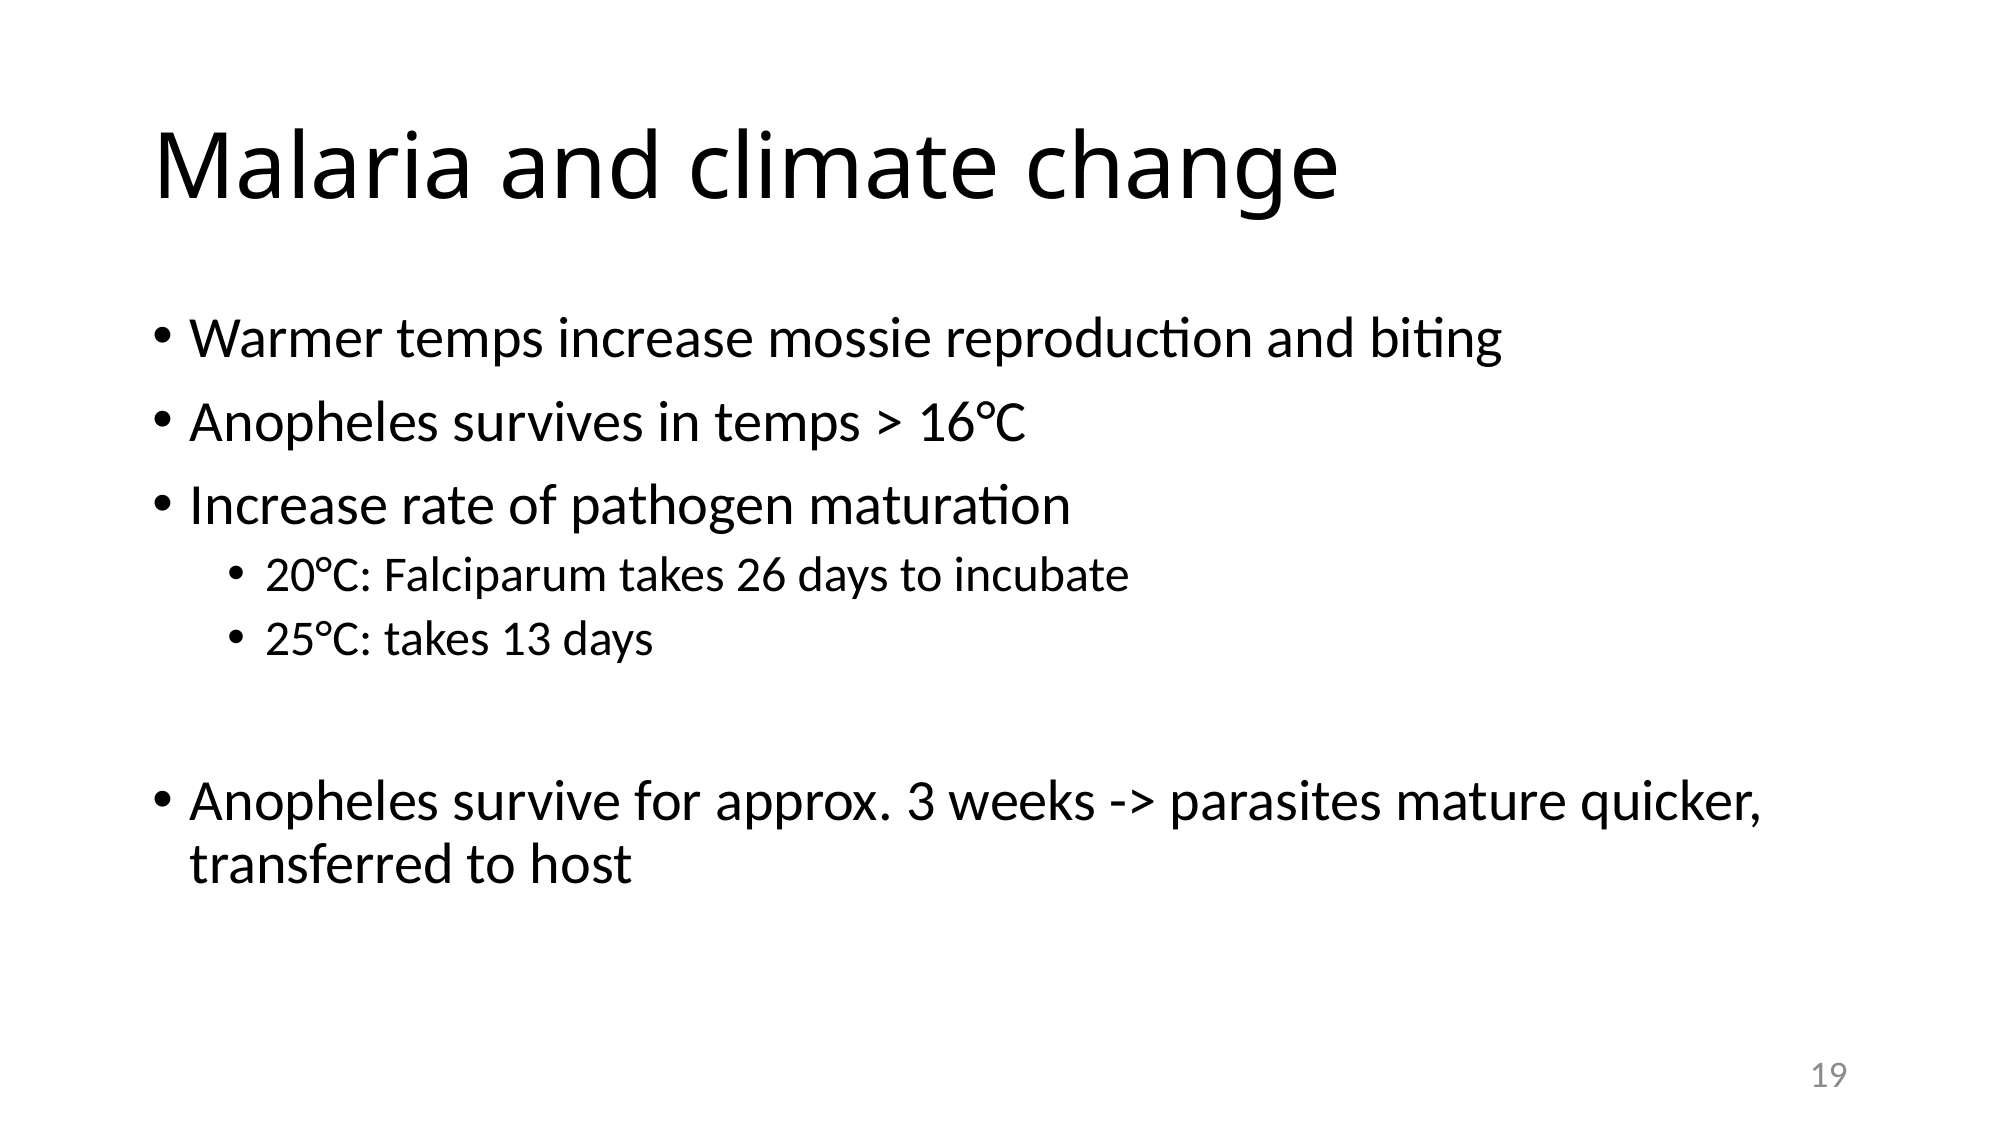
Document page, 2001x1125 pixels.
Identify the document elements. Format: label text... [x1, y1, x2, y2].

title Malaria and climate change [137, 59, 1863, 278]
list Warmer temps increase mossie reproduction and biting Anopheles survives in temps > 16°C Increase rate of pathogen maturation 20°C: Falciparum takes 26 days to incubate 25°C: takes 13 days Anopheles survive for approx. 3 weeks -> parasites mature quicker, transferred to host [137, 299, 1863, 1014]
slide_number 19 [1412, 1042, 1863, 1103]
